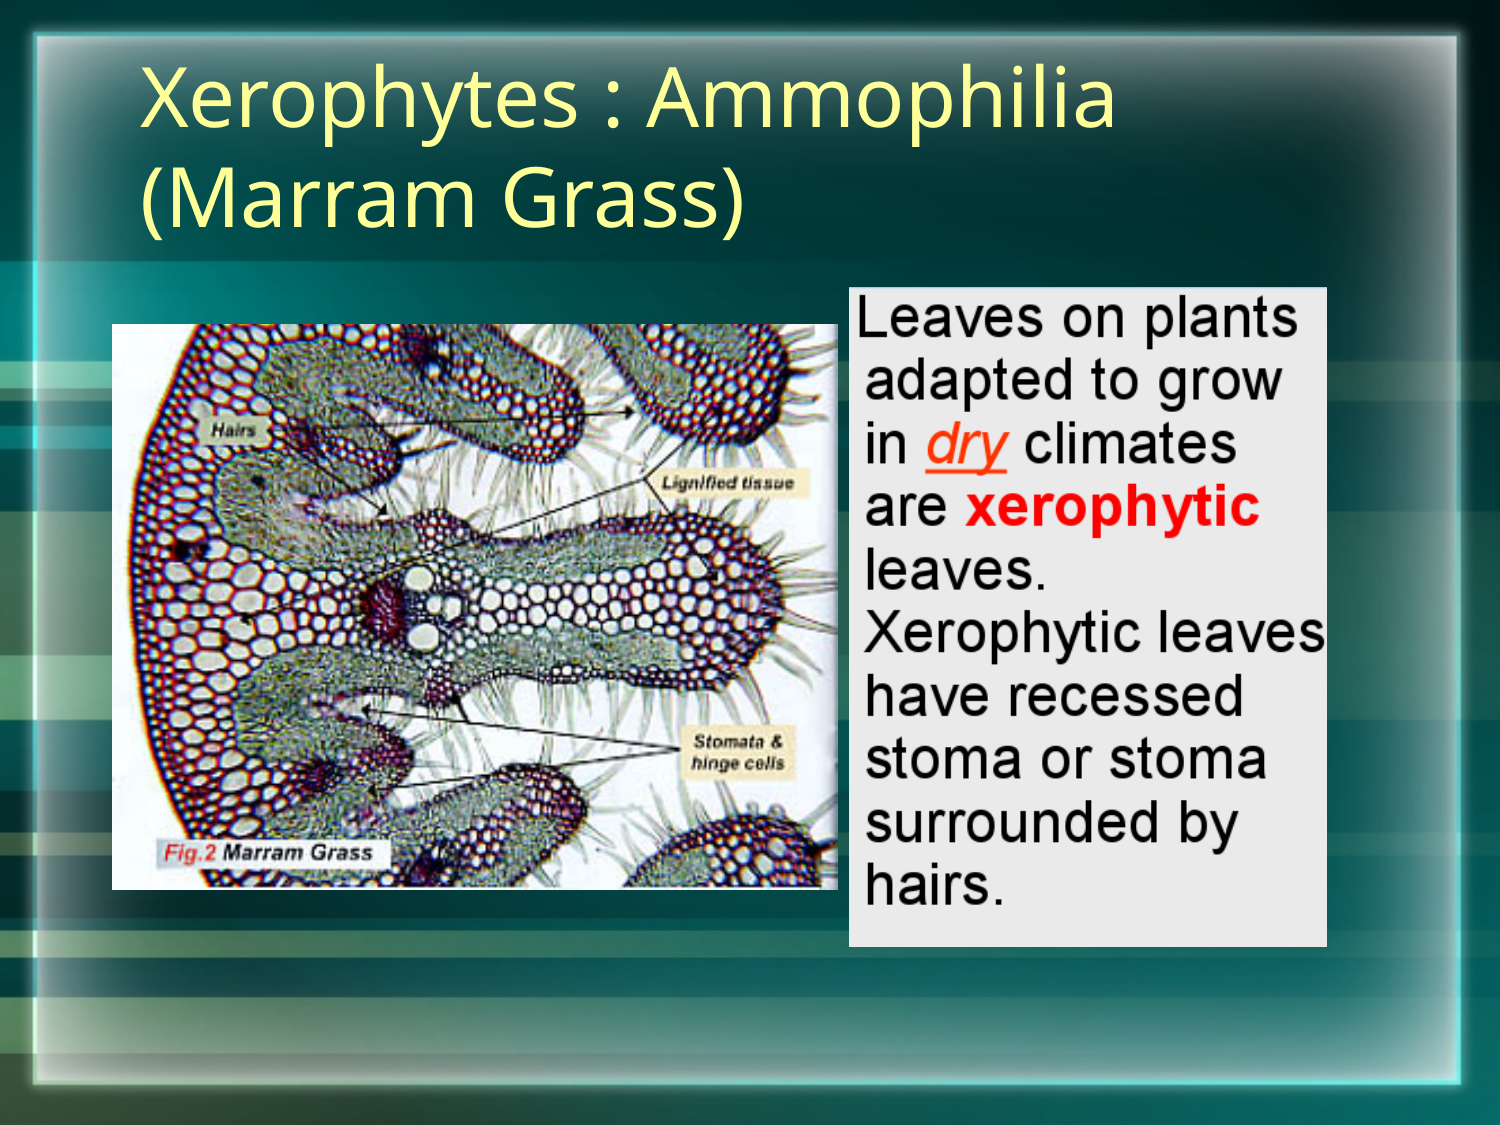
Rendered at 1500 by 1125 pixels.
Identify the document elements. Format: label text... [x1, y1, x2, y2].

title Xerophytes : Ammophilia (Marram Grass) [124, 49, 1363, 238]
picture [0, 0, 1500, 1125]
